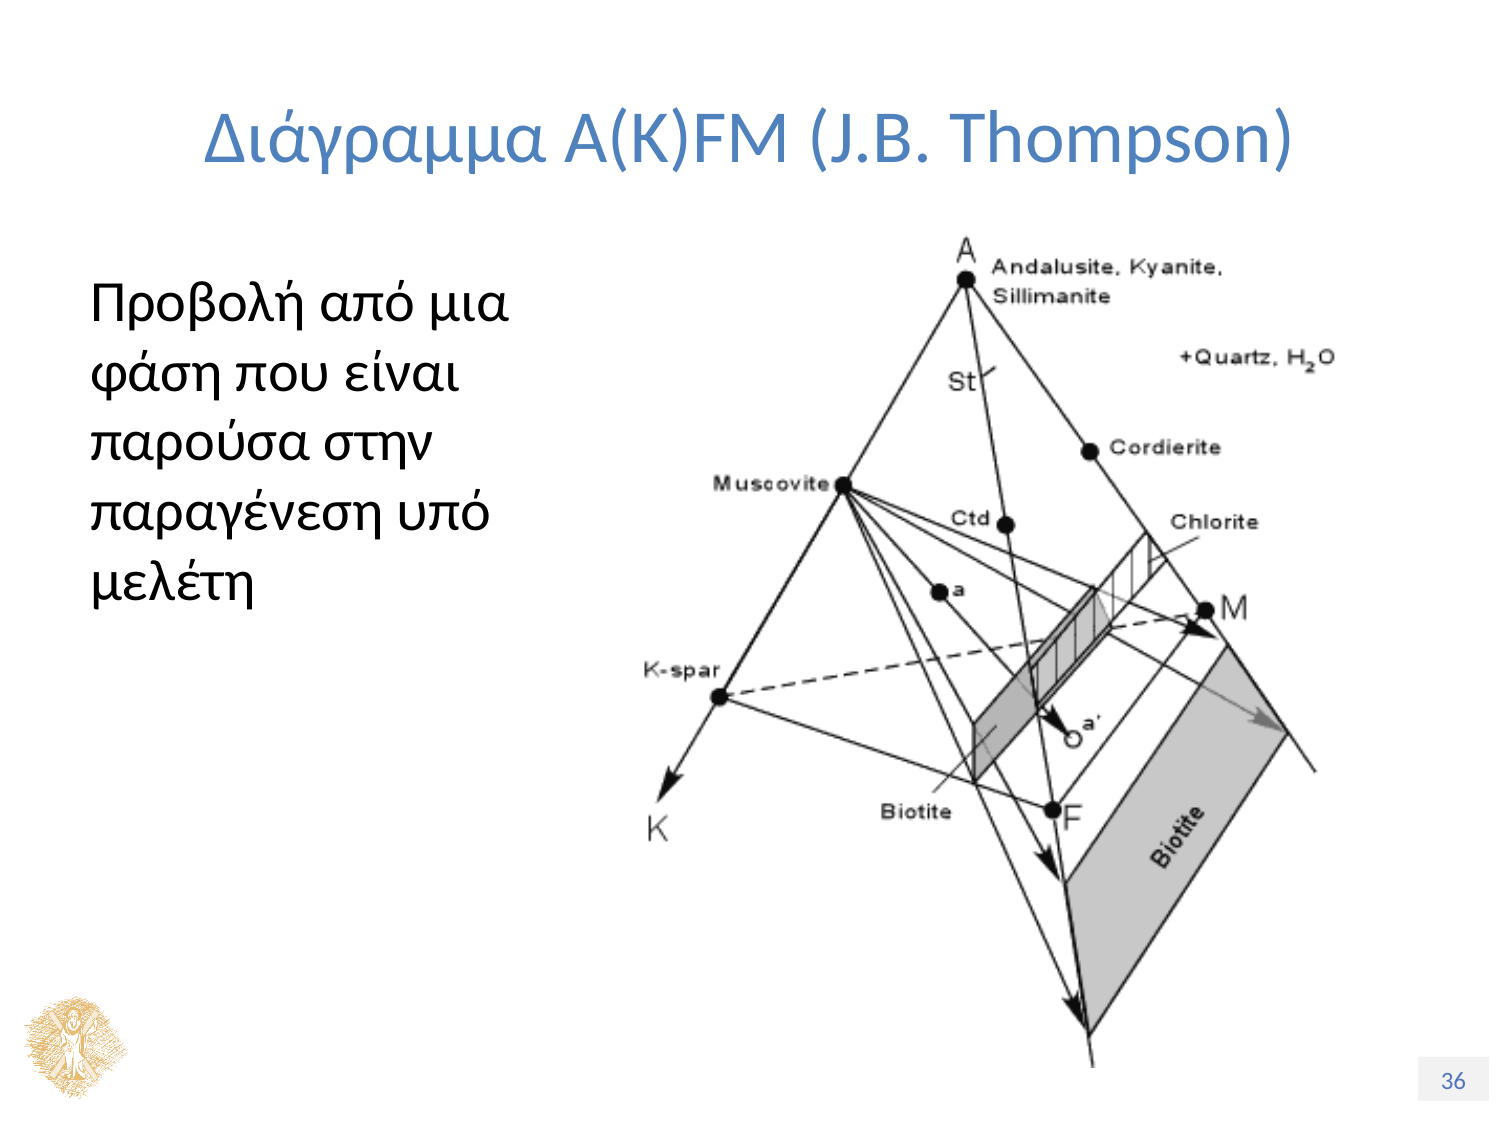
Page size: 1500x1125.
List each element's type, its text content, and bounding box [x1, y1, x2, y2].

title Διάγραμμα A(K)FM (J.B. Thompson) [75, 44, 1425, 233]
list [643, 231, 1341, 1068]
picture [17, 986, 137, 1103]
list Προβολή από μια φάση που είναι παρούσα στην παραγένεση υπό μελέτη [75, 255, 597, 1012]
